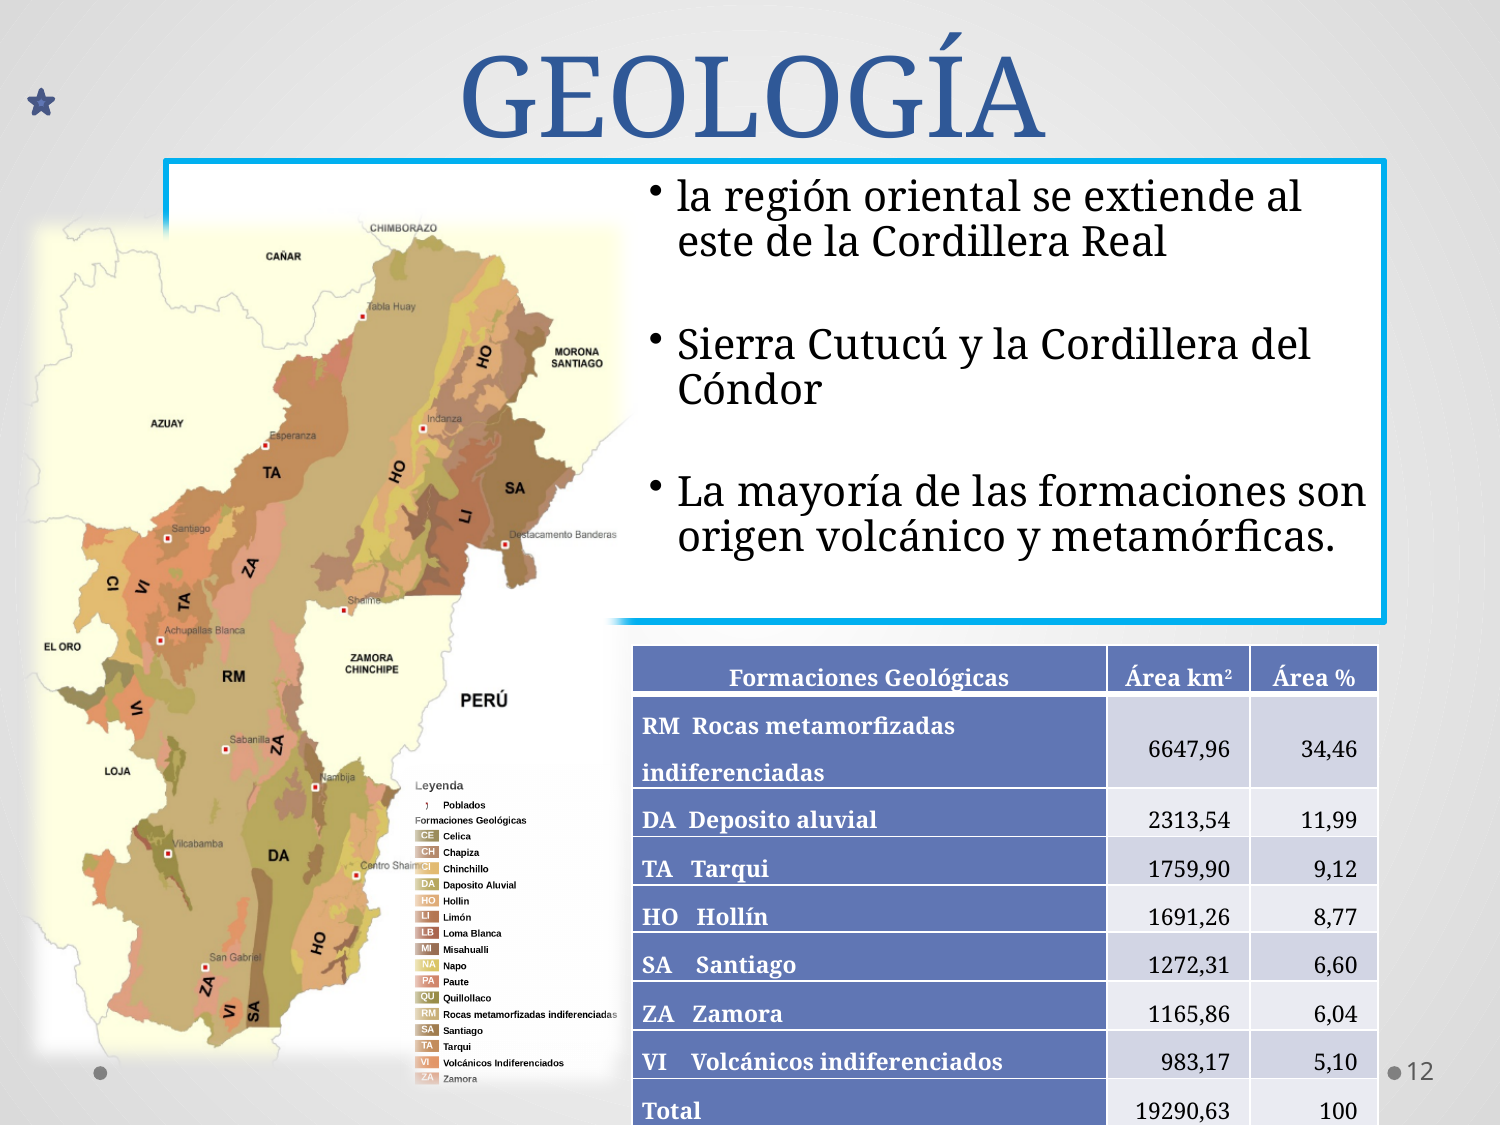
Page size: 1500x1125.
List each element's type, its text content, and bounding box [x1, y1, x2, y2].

table_cell 100 [1251, 1079, 1377, 1125]
table_cell 8,77 [1251, 886, 1377, 931]
table_cell TA Tarqui [642, 837, 1106, 884]
table_cell 5,10 [1251, 1031, 1377, 1078]
table_cell 1759,90 [1108, 837, 1249, 884]
table_cell Total [633, 1079, 1106, 1125]
picture [17, 207, 638, 1100]
table_cell 1165,86 [1108, 982, 1249, 1029]
table_cell 19290,63 [1108, 1079, 1249, 1125]
table_cell SA Santiago [642, 933, 1106, 980]
title GEOLOGÍA [76, 30, 1427, 168]
table_cell 9,12 [1251, 837, 1377, 884]
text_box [165, 160, 1385, 622]
table_header Área % [1251, 646, 1377, 691]
table_cell 1272,31 [1108, 933, 1249, 980]
table_header Área km2 [1108, 646, 1249, 691]
text_box [27, 87, 56, 116]
table_cell 6,04 [1251, 982, 1377, 1029]
table_cell 34,46 [1251, 697, 1377, 787]
table_cell DA Deposito aluvial [642, 789, 1106, 836]
table_cell 6647,96 [1108, 697, 1249, 787]
table_cell 2313,54 [1108, 789, 1249, 836]
table_header Formaciones Geológicas [642, 646, 1106, 691]
slide_number 12 [1401, 1042, 1494, 1103]
table_cell HO Hollín [642, 886, 1106, 931]
table_cell 11,99 [1251, 789, 1377, 836]
table_cell 983,17 [1108, 1031, 1249, 1078]
table_cell VI Volcánicos indiferenciados [639, 1031, 1106, 1078]
table_cell RM Rocas metamorfizadas indiferenciadas [642, 697, 1106, 787]
table_cell 6,60 [1251, 933, 1377, 980]
table_cell ZA Zamora [642, 982, 1106, 1029]
table_cell 1691,26 [1108, 886, 1249, 931]
